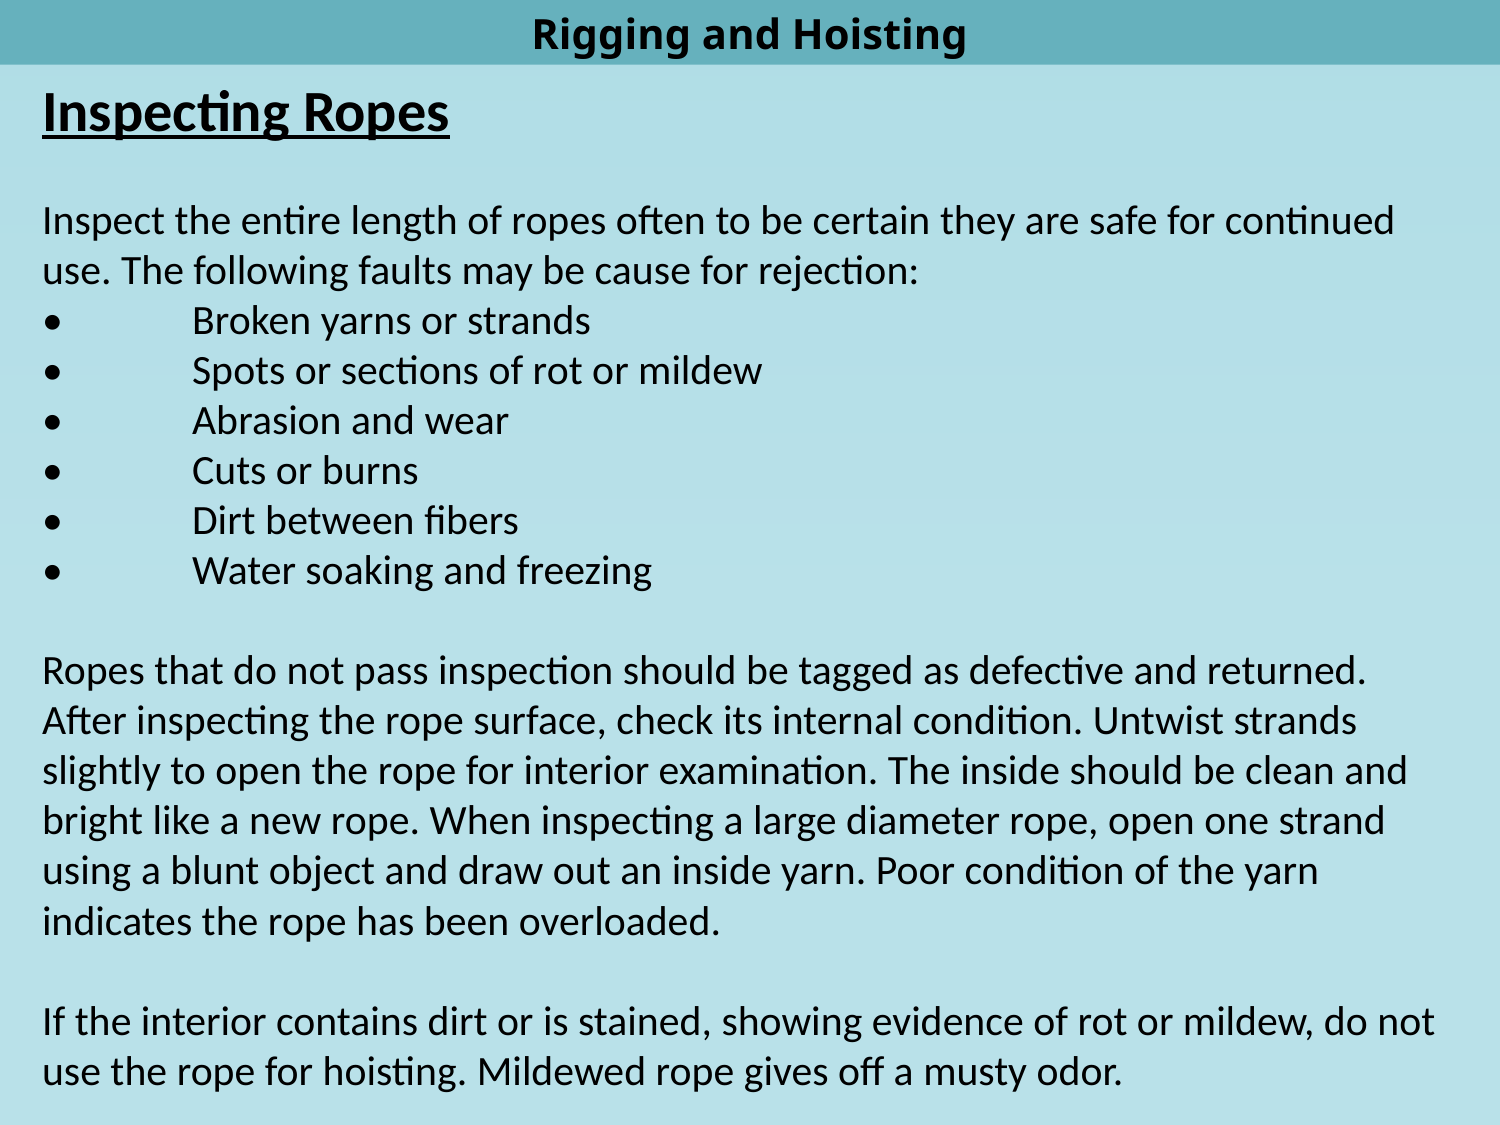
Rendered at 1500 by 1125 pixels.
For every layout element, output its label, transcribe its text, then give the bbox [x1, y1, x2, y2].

text_box Inspecting Ropes Inspect the entire length of ropes often to be certain they are safe for continued use. The following faults may be cause for rejection: • Broken yarns or strands • Spots or sections of rot or mildew • Abrasion and wear • Cuts or burns • Dirt between fibers • Water soaking and freezing Ropes that do not pass inspection should be tagged as defective and returned. After inspecting the rope surface, check its internal condition. Untwist strands slightly to open the rope for interior examination. The inside should be clean and bright like a new rope. When inspecting a large diameter rope, open one strand using a blunt object and draw out an inside yarn. Poor condition of the yarn indicates the rope has been overloaded. If the interior contains dirt or is stained, showing evidence of rot or mildew, do not use the rope for hoisting. Mildewed rope gives off a musty odor. [27, 65, 1473, 1101]
text_box Rigging and Hoisting [0, 0, 1500, 65]
